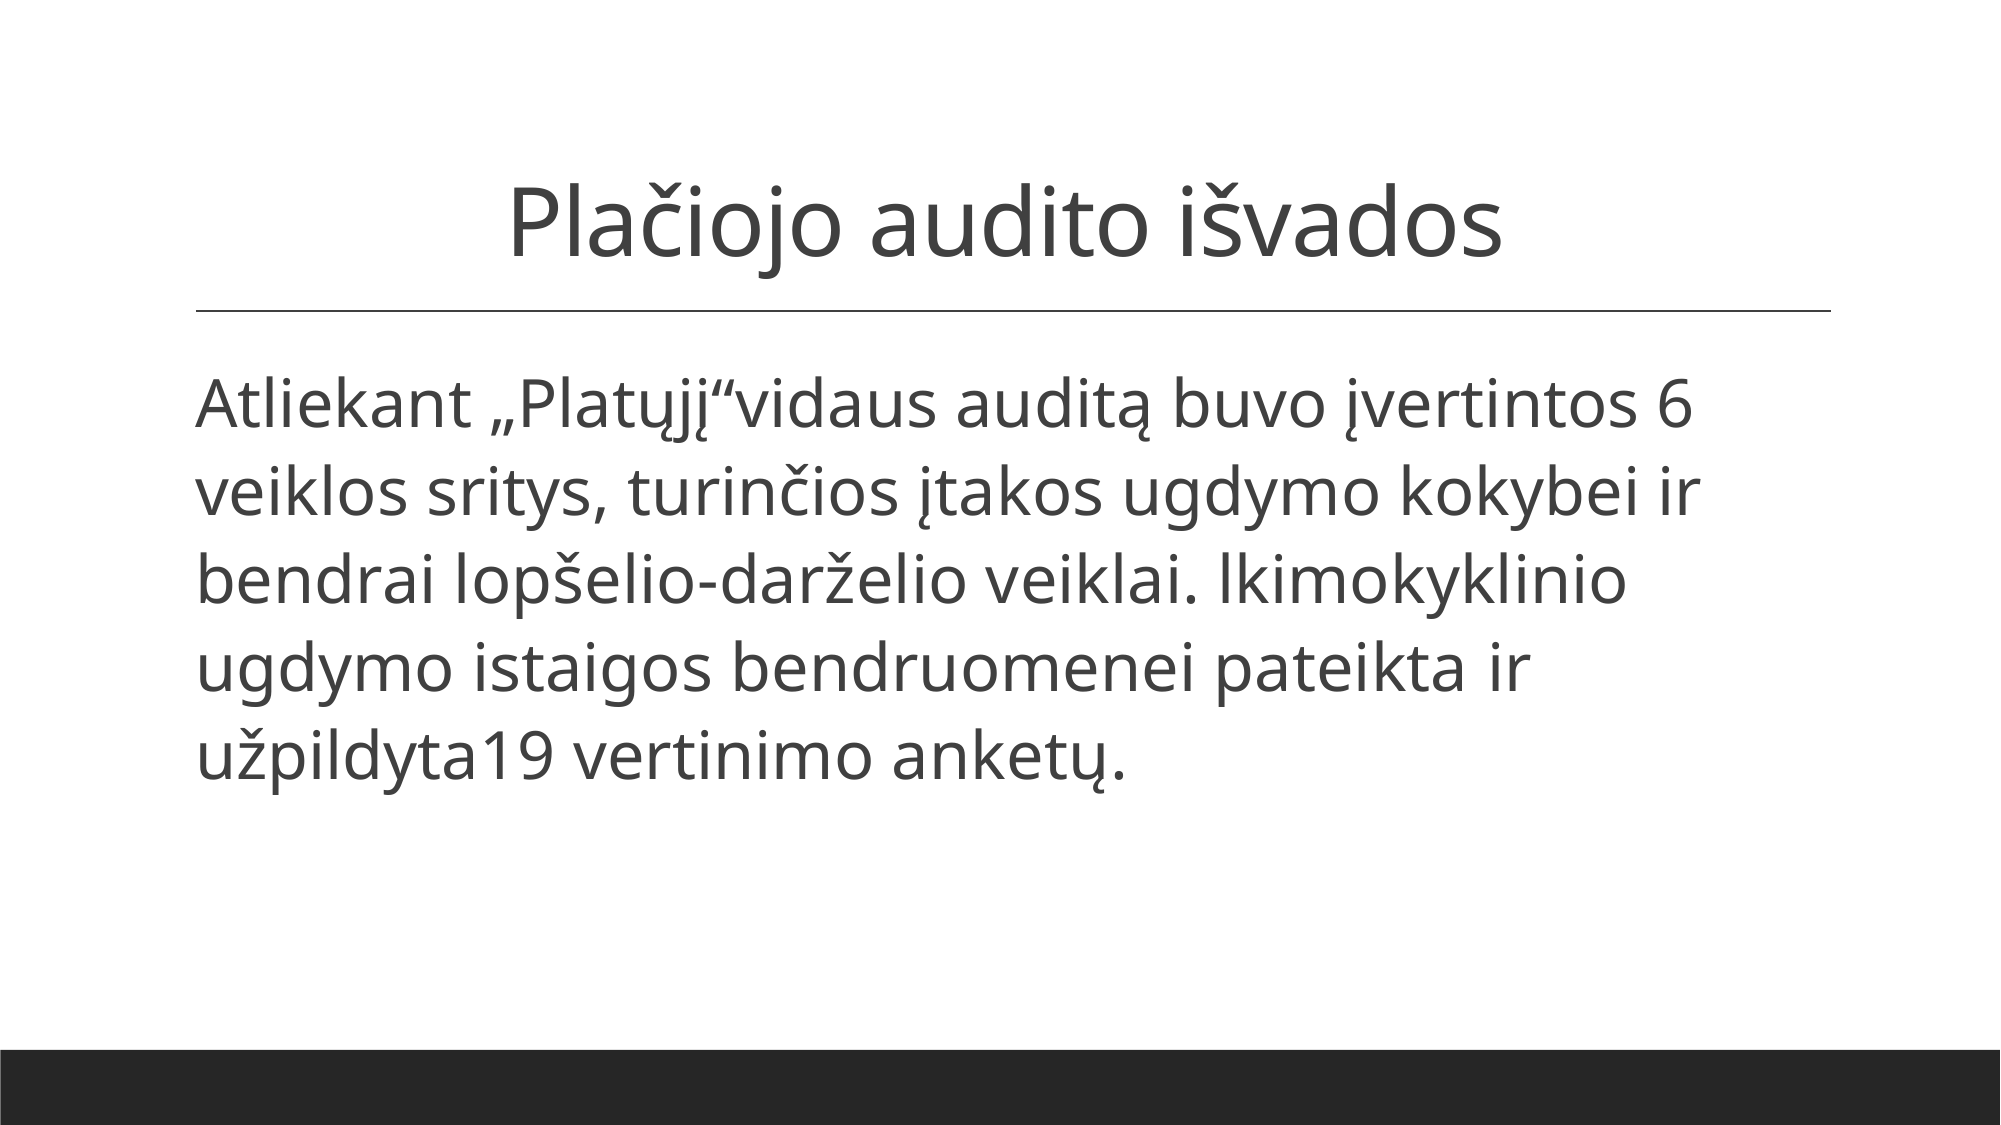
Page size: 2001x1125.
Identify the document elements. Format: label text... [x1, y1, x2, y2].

title Plačiojo audito išvados [180, 47, 1830, 285]
list Atliekant „Platųjį“vidaus auditą buvo įvertintos 6 veiklos sritys, turinčios įtakos ugdymo kokybei ir bendrai lopšelio­-darželio veiklai. lkimokyklinio ugdymo istaigos bendruomenei pateikta ir užpildyta19 vertinimo anketų. [180, 345, 1830, 963]
